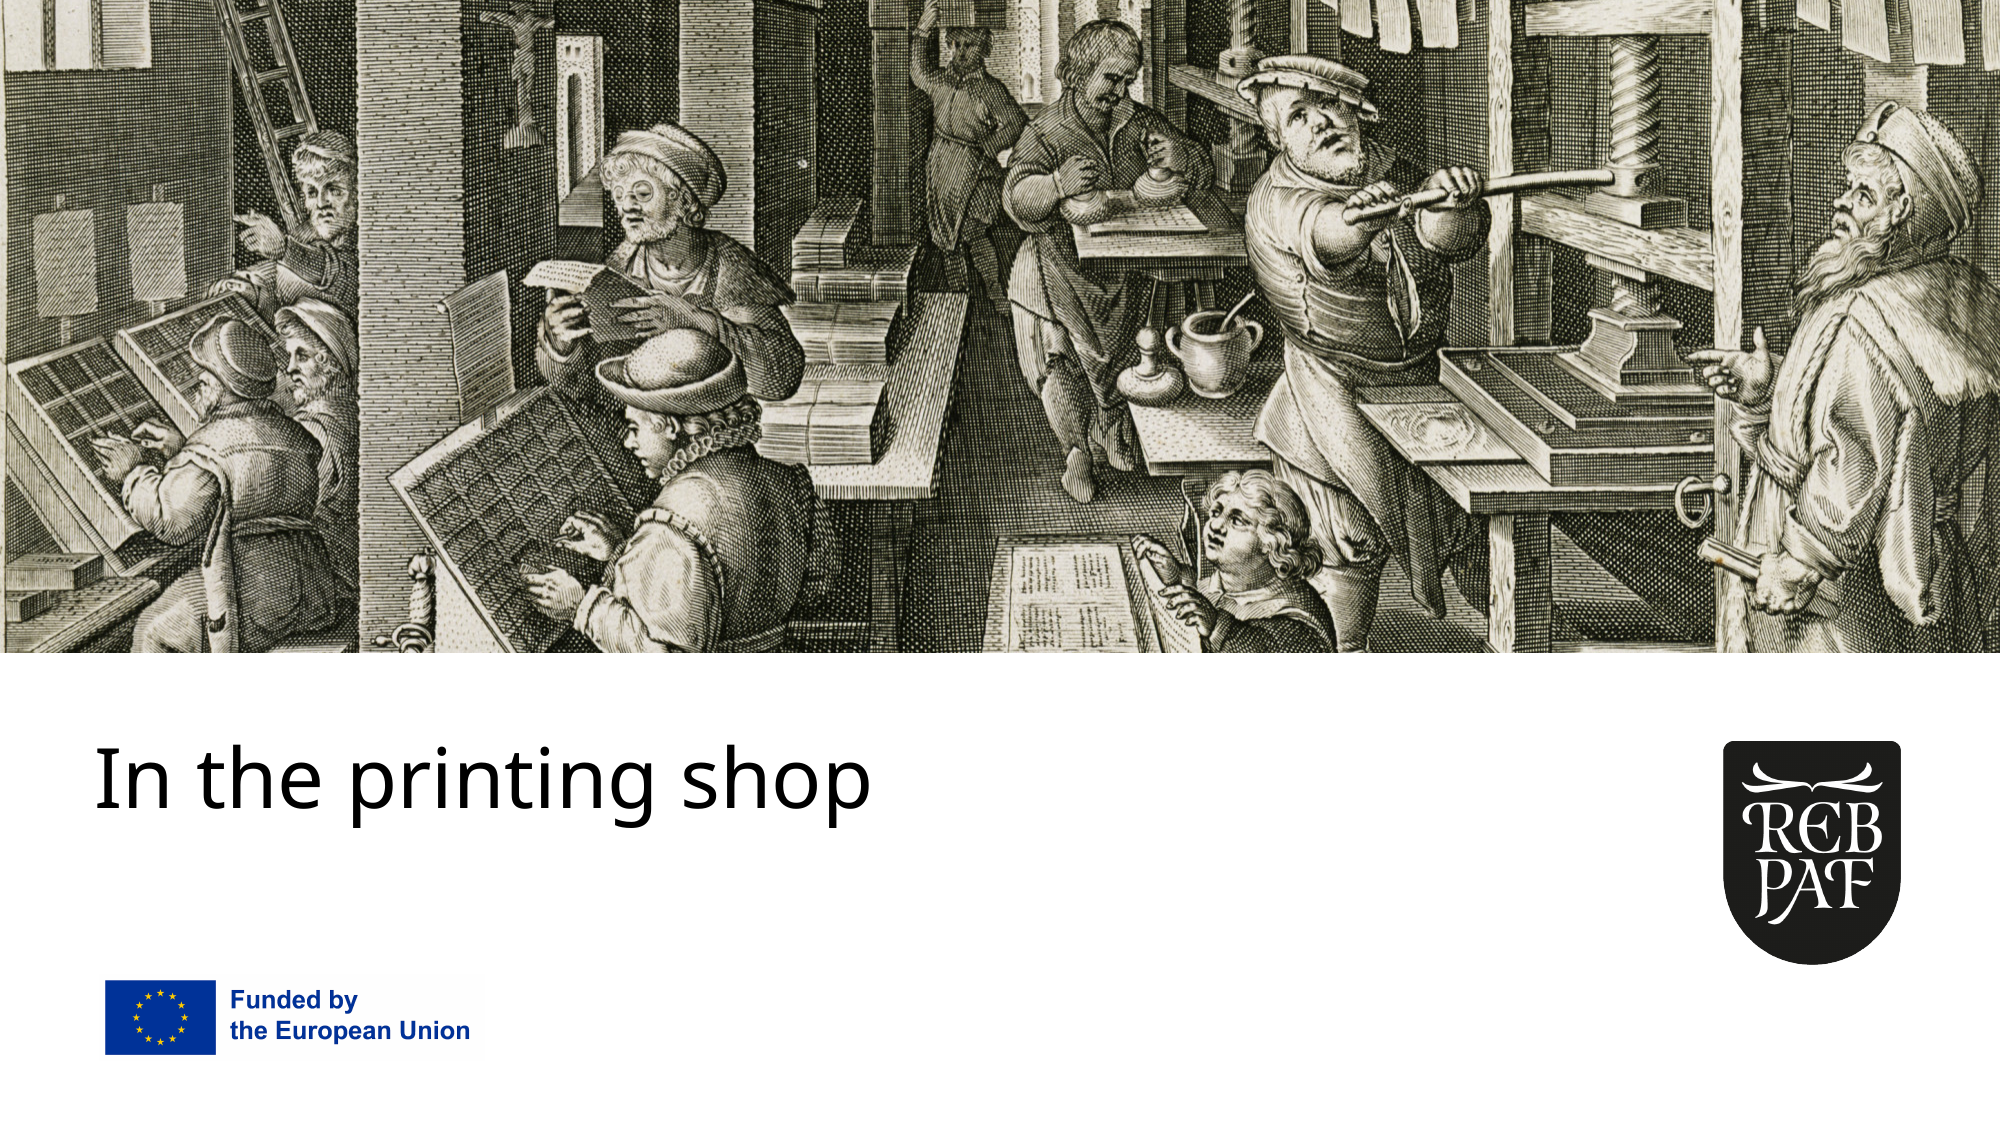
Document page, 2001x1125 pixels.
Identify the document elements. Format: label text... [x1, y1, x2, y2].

picture [1723, 741, 1901, 965]
picture [0, 0, 2000, 653]
text_box In the printing shop [79, 718, 981, 834]
picture [99, 974, 485, 1061]
